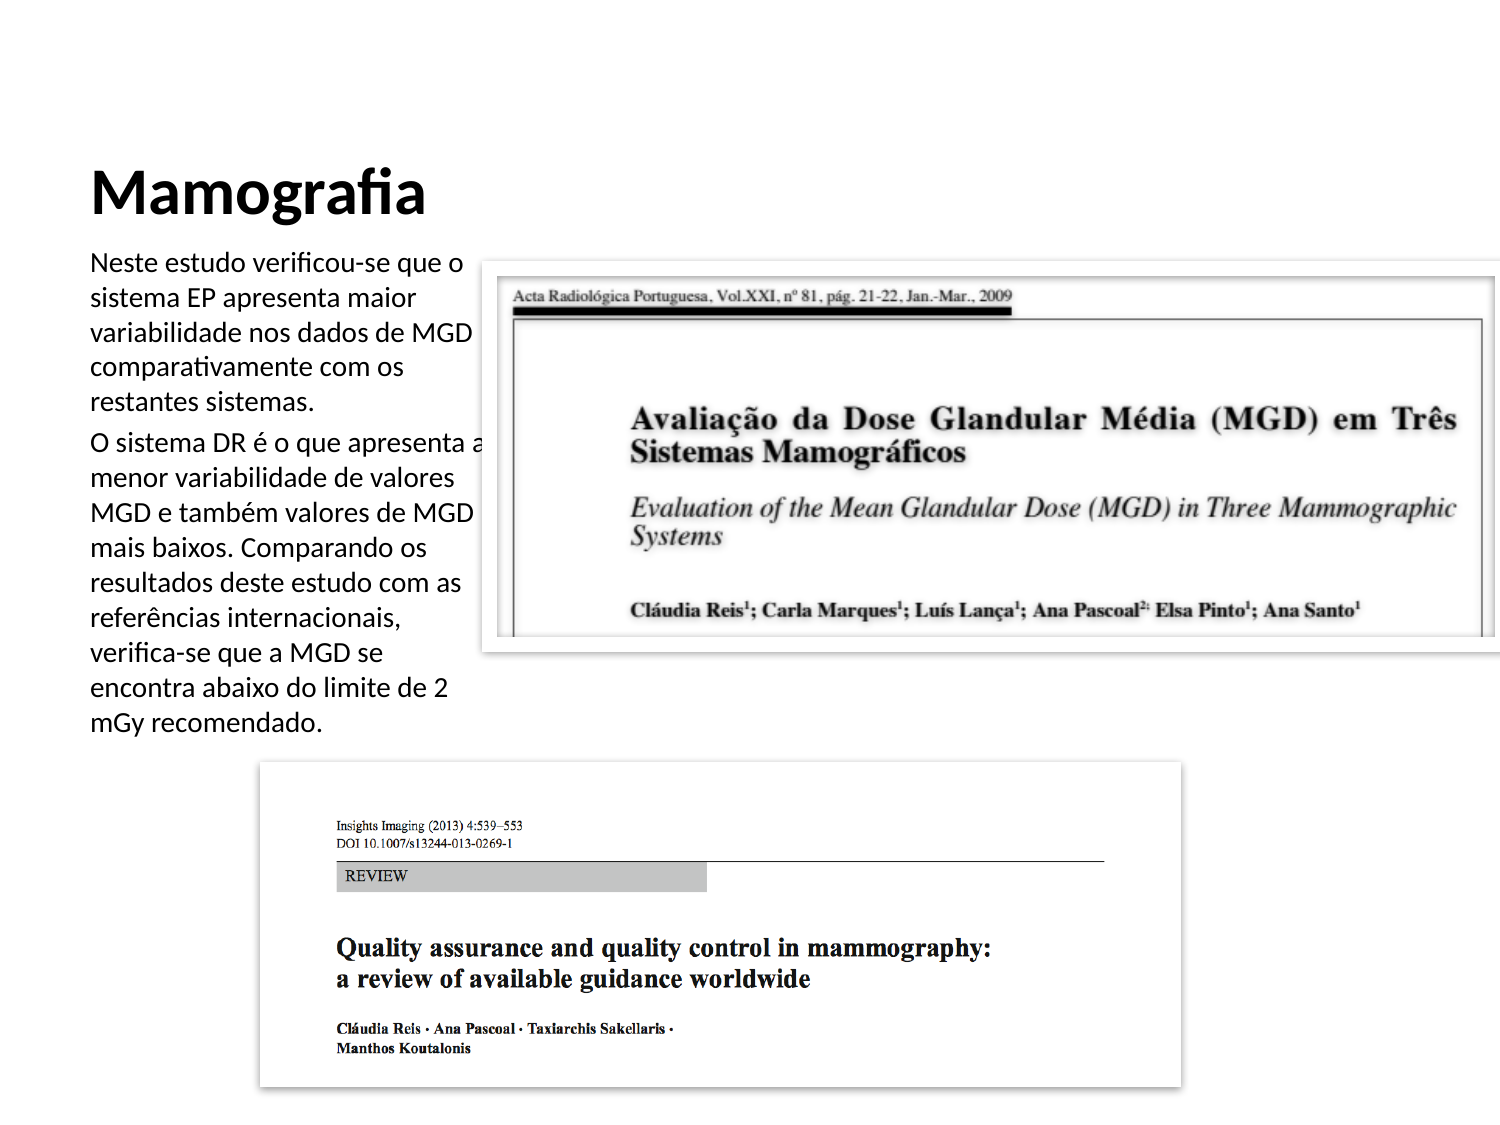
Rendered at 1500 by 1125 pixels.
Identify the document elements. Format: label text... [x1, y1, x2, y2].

picture [496, 275, 1495, 638]
list Neste estudo verificou-se que o sistema EP apresenta maior variabilidade nos dados de MGD comparativamente com os restantes sistemas. O sistema DR é o que apresenta a menor variabilidade de valores MGD e também valores de MGD mais baixos. Comparando os resultados deste estudo com as referências internacionais, verifica-se que a MGD se encontra abaixo do limite de 2 mGy recomendado. [75, 235, 503, 1005]
picture [274, 775, 1168, 1073]
title Mamografia [75, 44, 569, 236]
